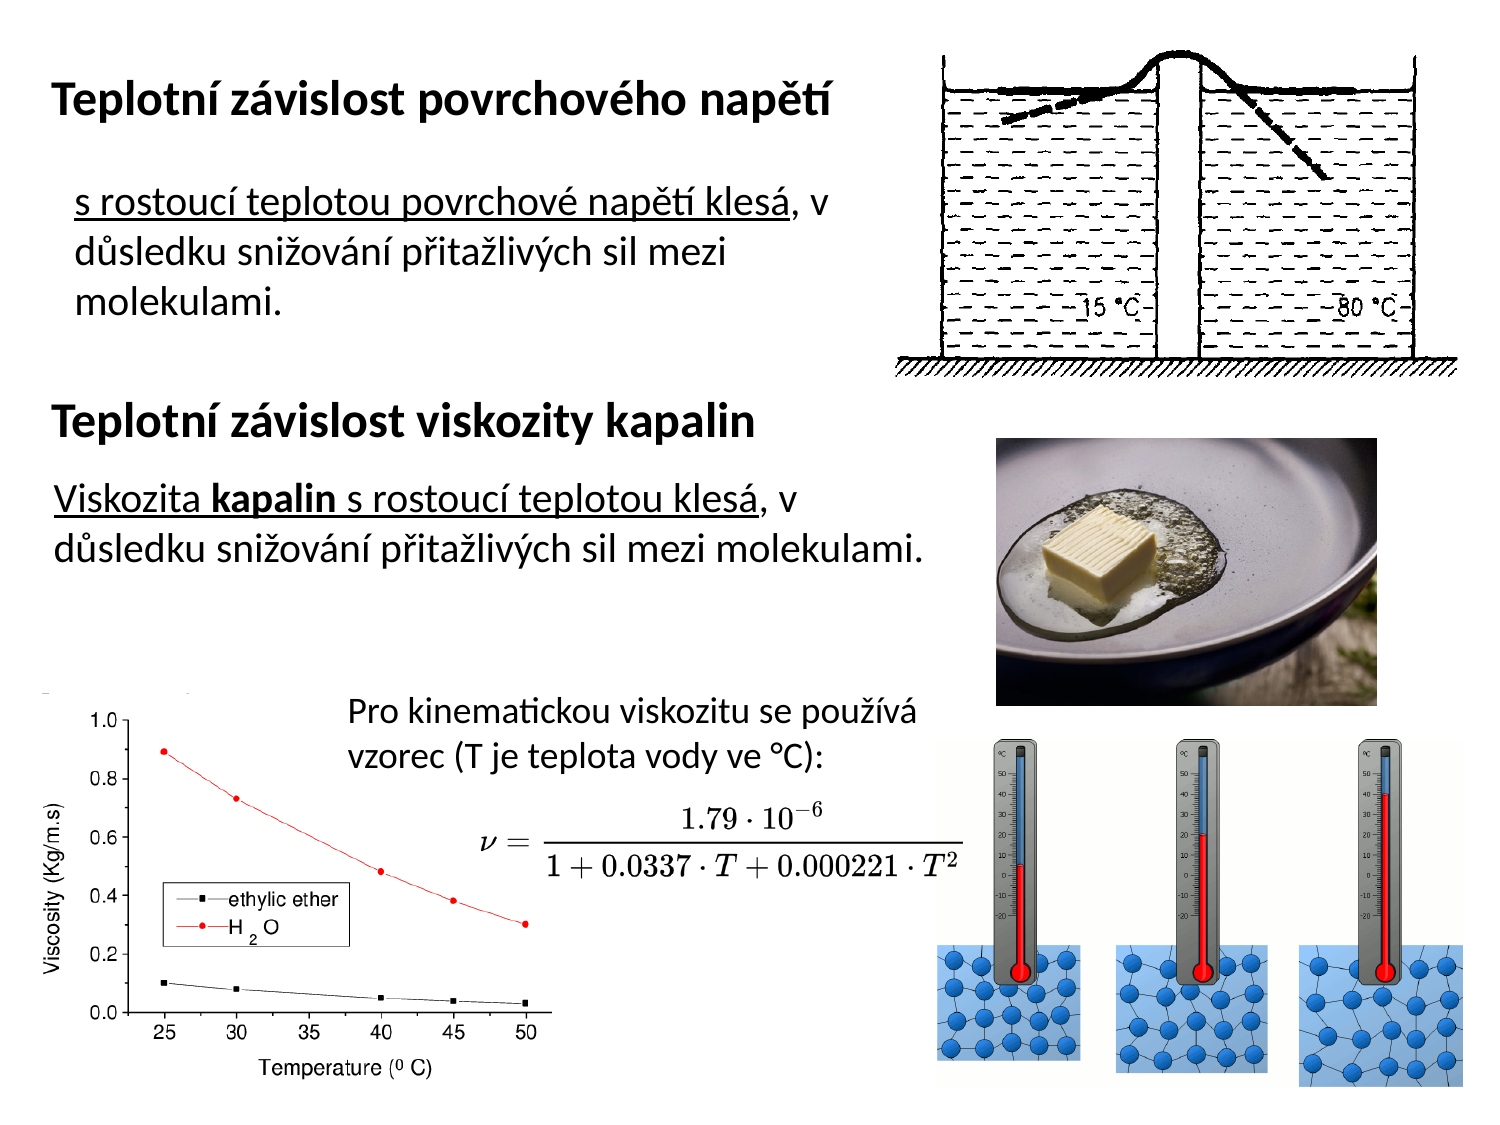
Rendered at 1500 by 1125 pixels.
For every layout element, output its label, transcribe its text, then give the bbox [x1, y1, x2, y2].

picture [996, 438, 1377, 706]
text_box Teplotní závislost viskozity kapalin [36, 380, 773, 455]
text_box Viskozita kapalin s rostoucí teplotou klesá, v důsledku snižování přitažlivých sil mezi molekulami. [38, 463, 946, 579]
picture [882, 39, 1468, 390]
text_box Pro kinematickou viskozitu se používá vzorec (T je teplota vody ve °C): [332, 678, 986, 784]
text_box s rostoucí teplotou povrchové napětí klesá, v důsledku snižování přitažlivých sil mezi molekulami. [59, 166, 882, 332]
text_box Teplotní závislost povrchového napětí [36, 57, 847, 133]
picture [30, 693, 1463, 1087]
